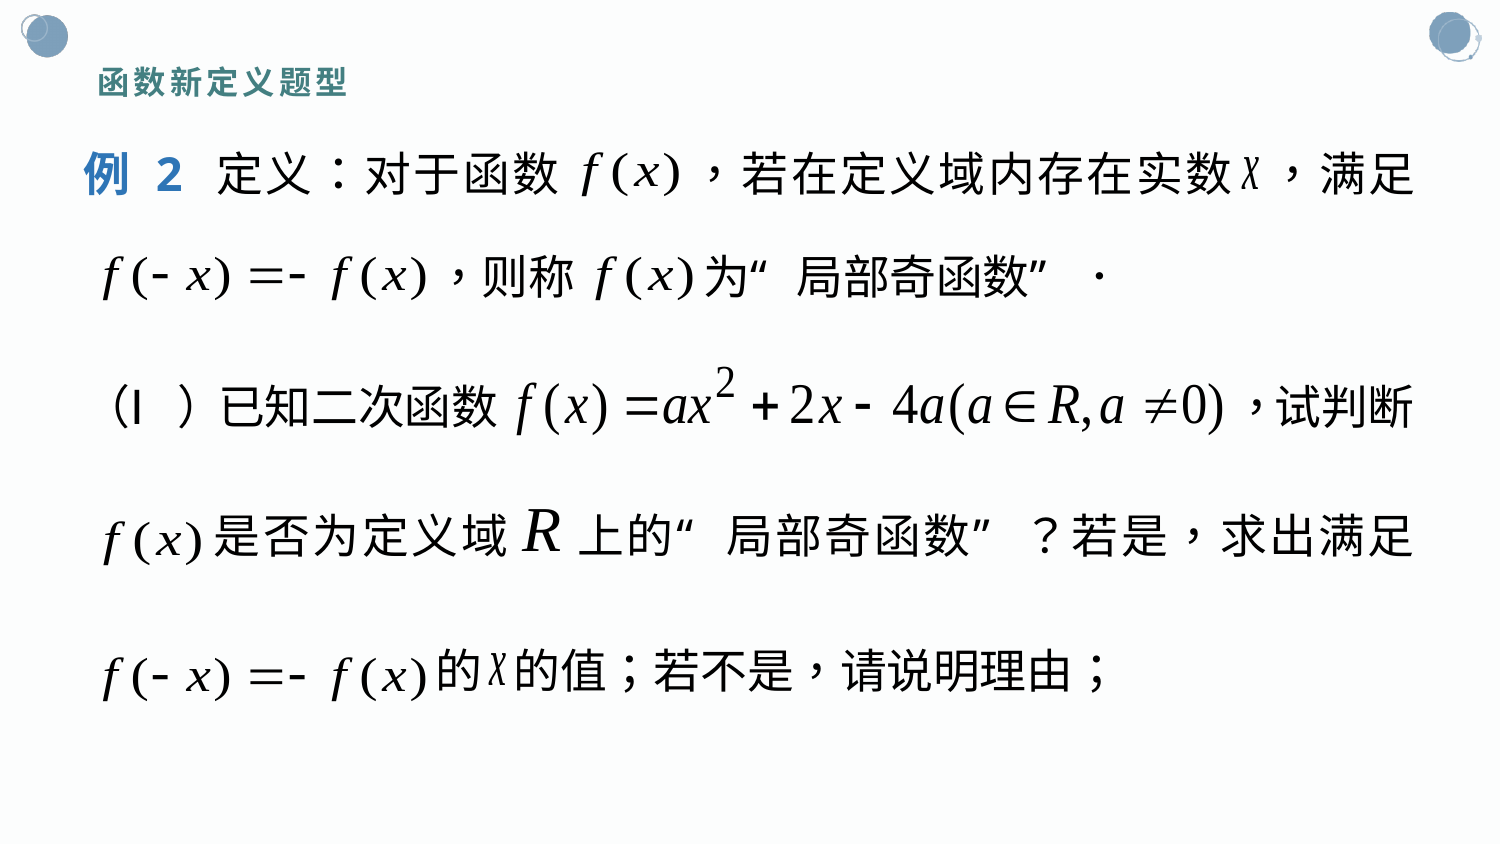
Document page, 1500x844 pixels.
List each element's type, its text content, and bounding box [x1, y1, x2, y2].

picture [0, 0, 89, 73]
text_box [83, 122, 1415, 817]
title 函数新定义题型 [82, 54, 1418, 109]
picture [1411, 0, 1500, 73]
